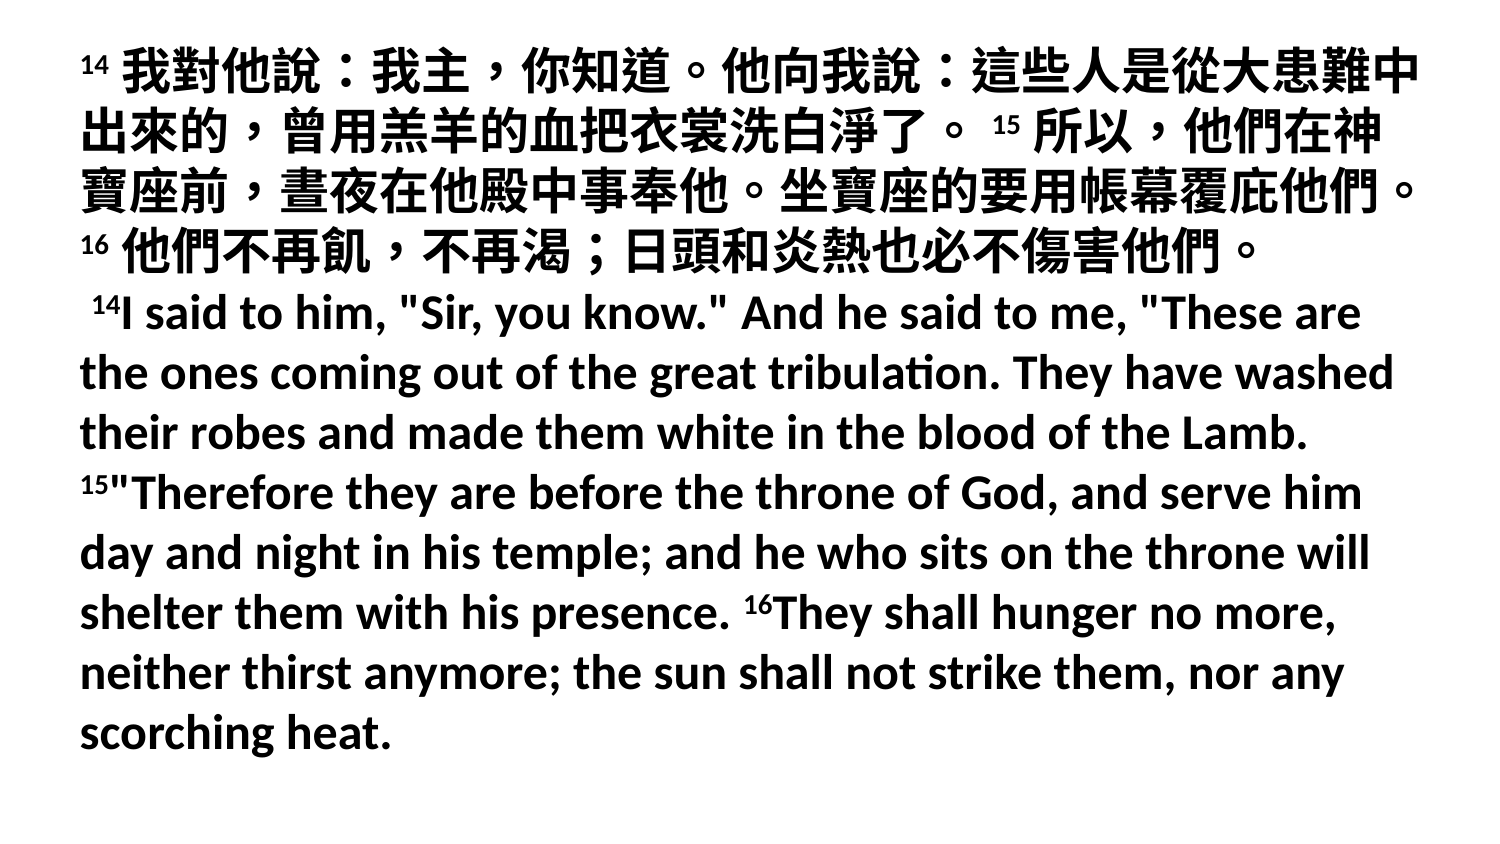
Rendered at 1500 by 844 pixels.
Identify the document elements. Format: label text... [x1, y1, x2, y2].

text_box 14我對他說：我主，你知道。他向我說：這些人是從大患難中出來的，曾用羔羊的血把衣裳洗白淨了。15所以，他們在神寶座前，晝夜在他殿中事奉他。坐寶座的要用帳幕覆庇他們。16他們不再飢，不再渴；日頭和炎熱也必不傷害他們。 14I said to him, "Sir, you know." And he said to me, "These are the ones coming out of the great tribulation. They have washed their robes and made them white in the blood of the Lamb. 15"Therefore they are before the throne of God, and serve him day and night in his temple; and he who sits on the throne will shelter them with his presence. 16They shall hunger no more, neither thirst anymore; the sun shall not strike them, nor any scorching heat. [64, 32, 1447, 767]
